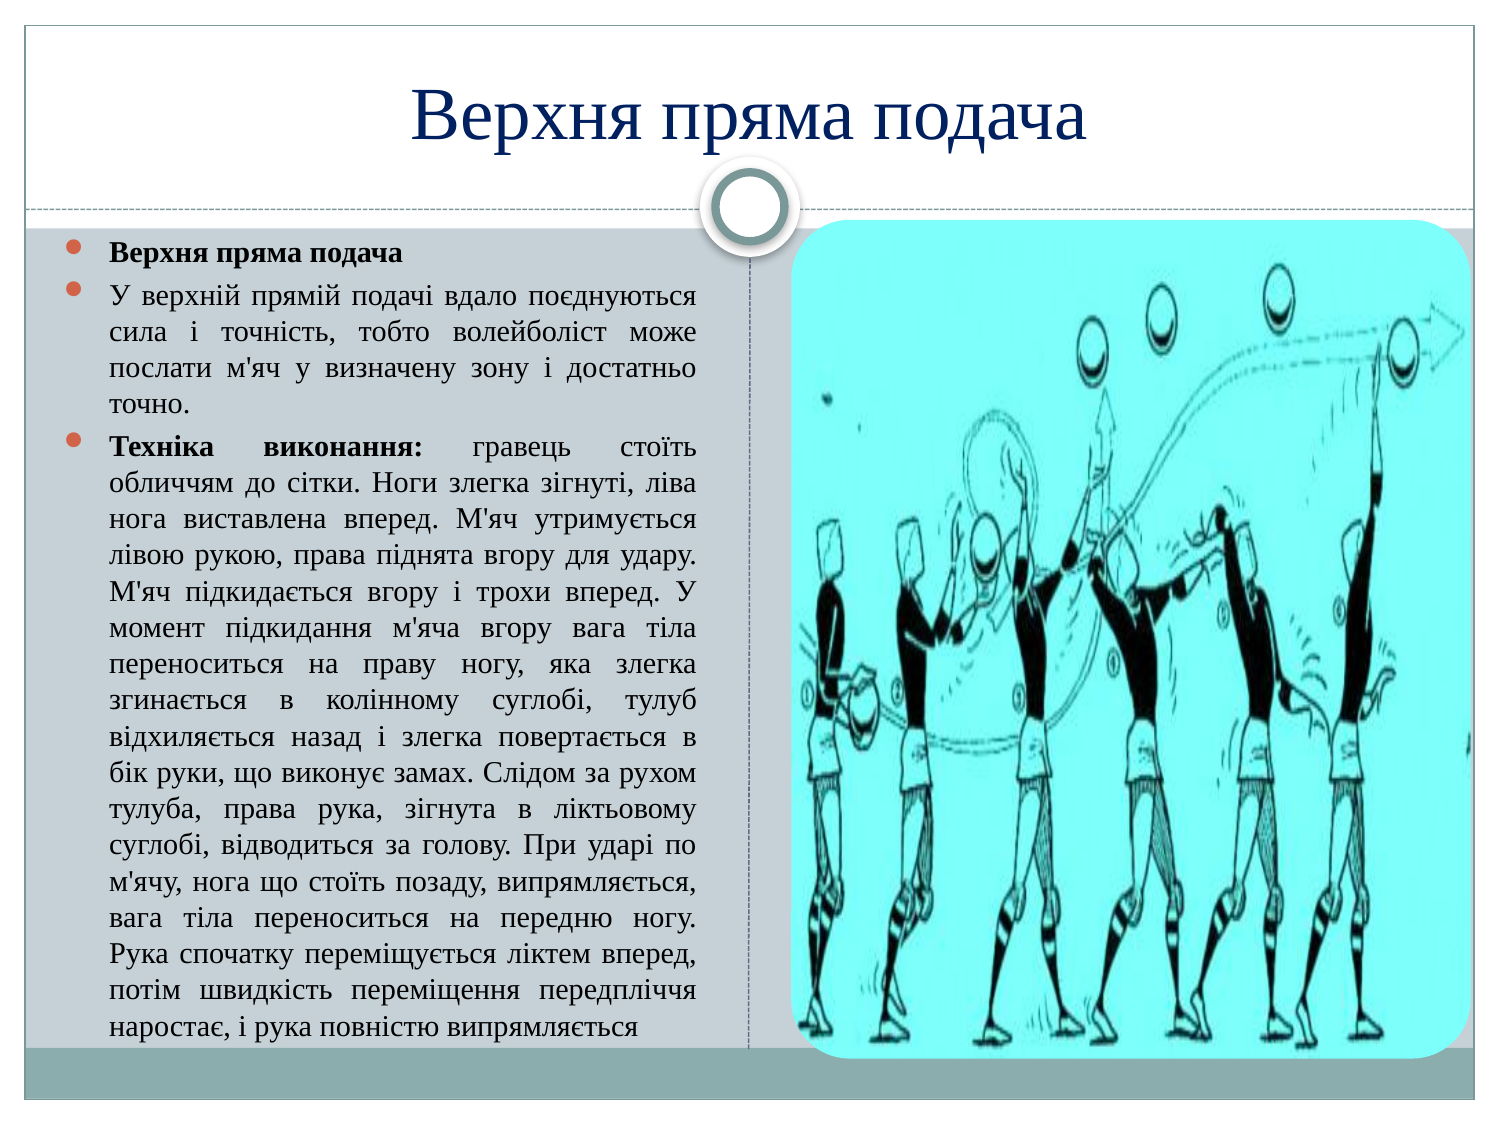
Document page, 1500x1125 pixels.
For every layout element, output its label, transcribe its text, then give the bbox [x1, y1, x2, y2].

title Верхня пряма подача [49, 37, 1450, 162]
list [791, 219, 1471, 1059]
list Верхня пряма подача У верхній прямій подачі вдало поєднуються сила і точність, тобто волейболіст може послати м'яч у визначену зону і достатньо точно. Техніка виконання: гравець стоїть обличчям до сітки. Ноги злегка зігнуті, ліва нога виставлена ​​вперед. М'яч утримується лівою рукою, права піднята вгору для удару. М'яч підкидається вгору і трохи вперед. У момент підкидання м'яча вгору вага тіла переноситься на праву ногу, яка злегка згинається в колінному суглобі, тулуб відхиляється назад і злегка повертається в бік руки, що виконує замах. Слідом за рухом тулуба, права рука, зігнута в ліктьовому суглобі, відводиться за голову. При ударі по м'ячу, нога що стоїть позаду, випрямляється, вага тіла переноситься на передню ногу. Рука спочатку переміщується ліктем вперед, потім швидкість переміщення передпліччя наростає, і рука повністю випрямляється [49, 224, 712, 1083]
